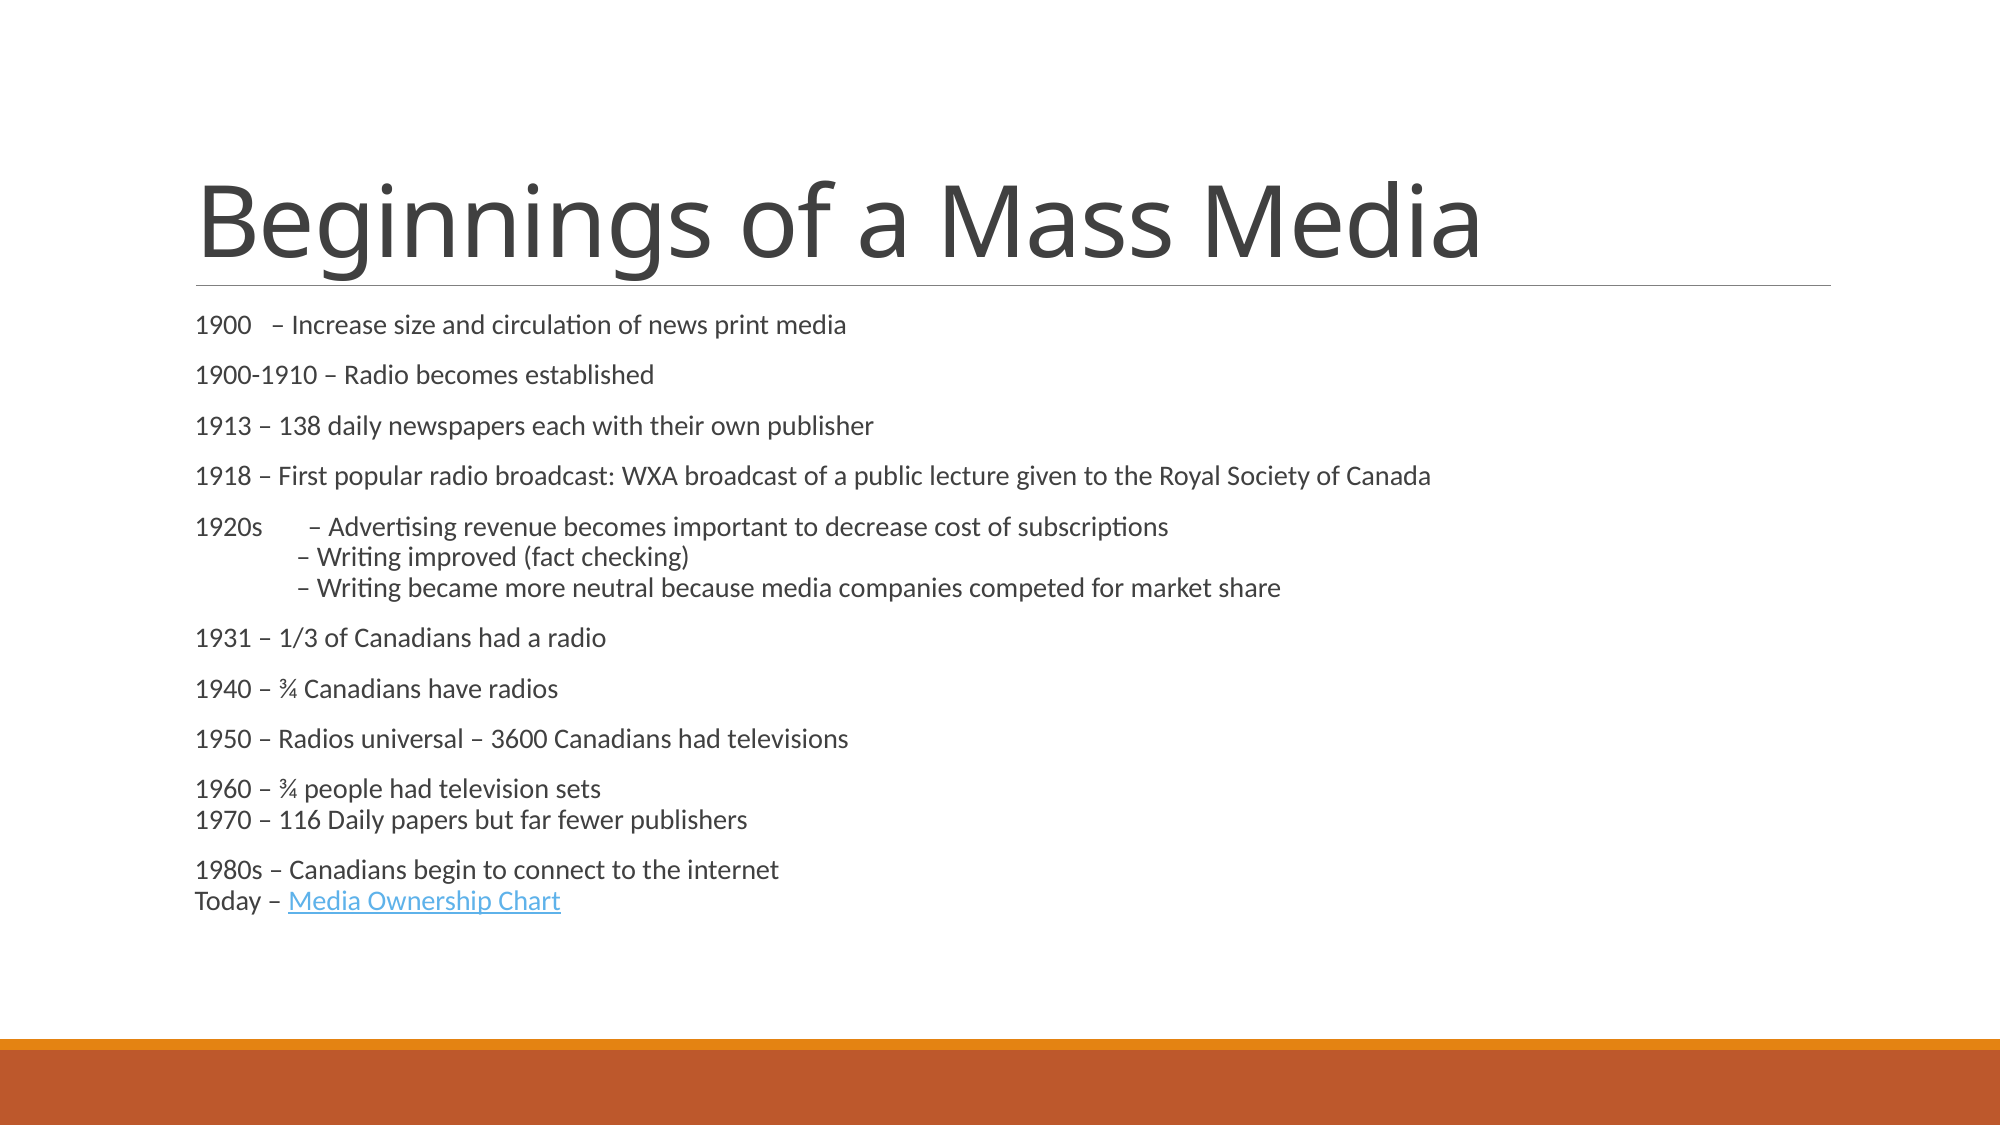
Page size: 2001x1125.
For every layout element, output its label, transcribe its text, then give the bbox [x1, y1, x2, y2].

title Beginnings of a Mass Media [180, 47, 1830, 285]
list 1900 – Increase size and circulation of news print media 1900-1910 – Radio becomes established 1913 – 138 daily newspapers each with their own publisher 1918 – First popular radio broadcast: WXA broadcast of a public lecture given to the Royal Society of Canada 1920s – Advertising revenue becomes important to decrease cost of subscriptions – Writing improved (fact checking) – Writing became more neutral because media companies competed for market share 1931 – 1/3 of Canadians had a radio 1940 – ¾ Canadians have radios 1950 – Radios universal – 3600 Canadians had televisions 1960 – ¾ people had television sets 1970 – 116 Daily papers but far fewer publishers 1980s – Canadians begin to connect to the internet Today – Media Ownership Chart [180, 302, 1830, 963]
